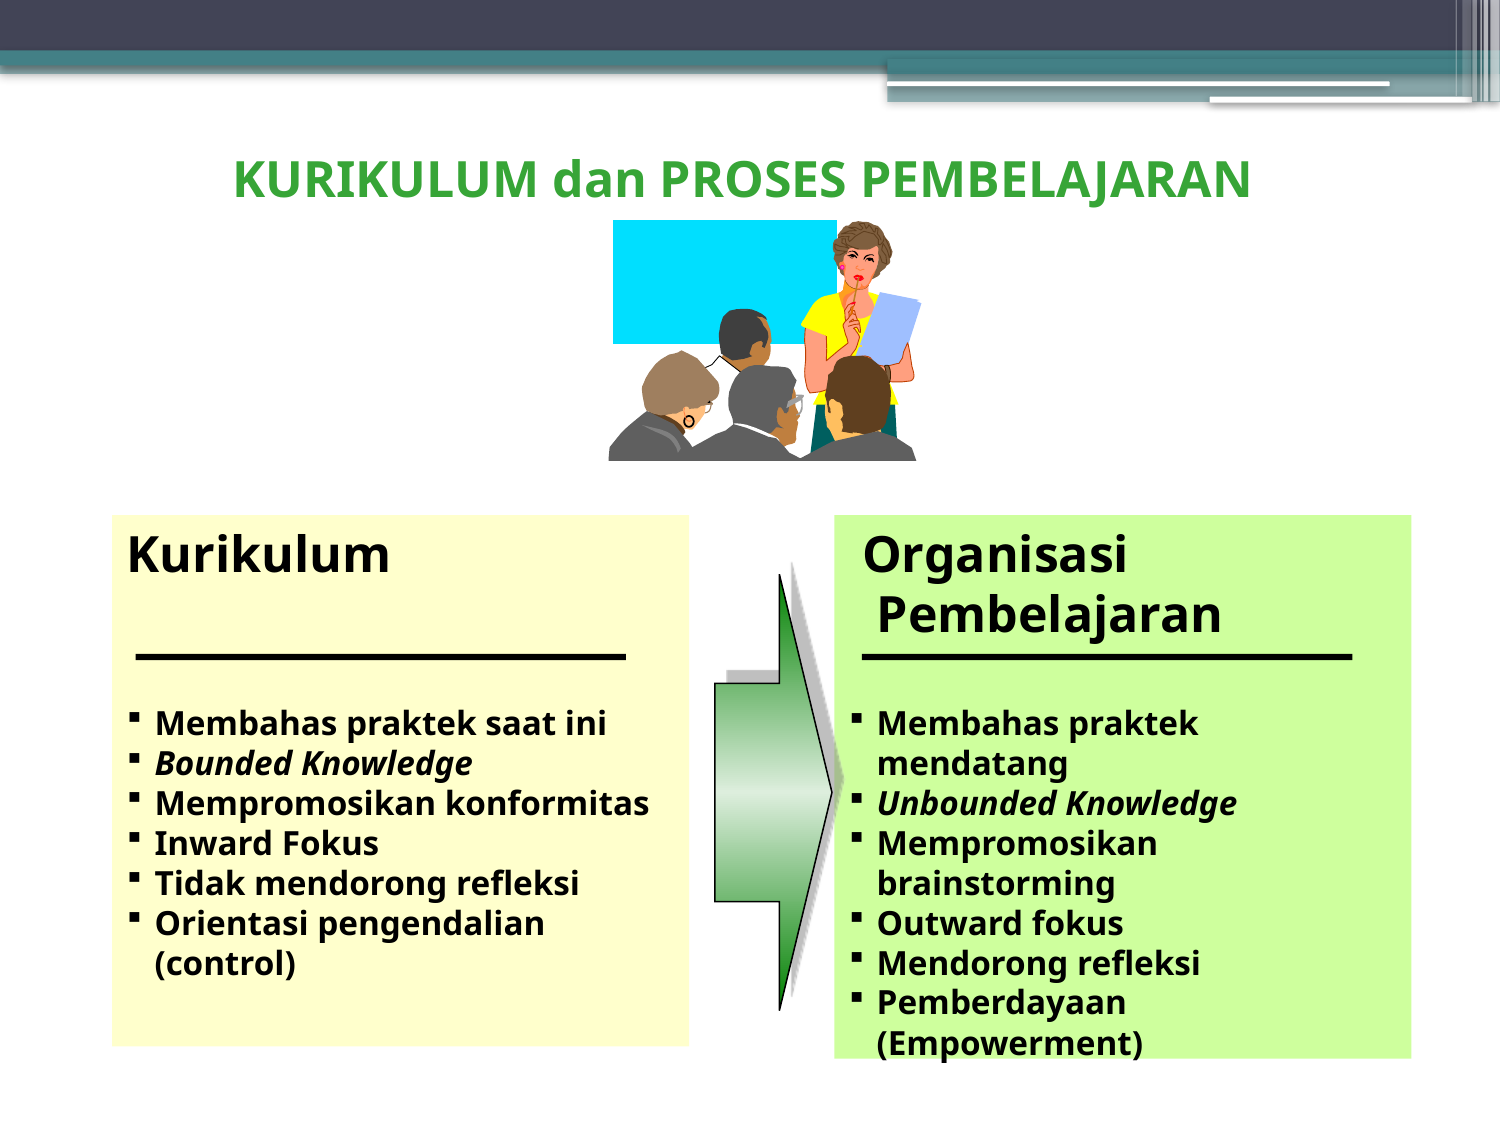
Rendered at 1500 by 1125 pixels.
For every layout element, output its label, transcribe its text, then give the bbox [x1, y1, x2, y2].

text_box KURIKULUM dan PROSES PEMBELAJARAN [105, 140, 1393, 216]
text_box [608, 219, 922, 462]
text_box [714, 574, 827, 1011]
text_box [834, 514, 1412, 1059]
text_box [111, 514, 690, 1047]
